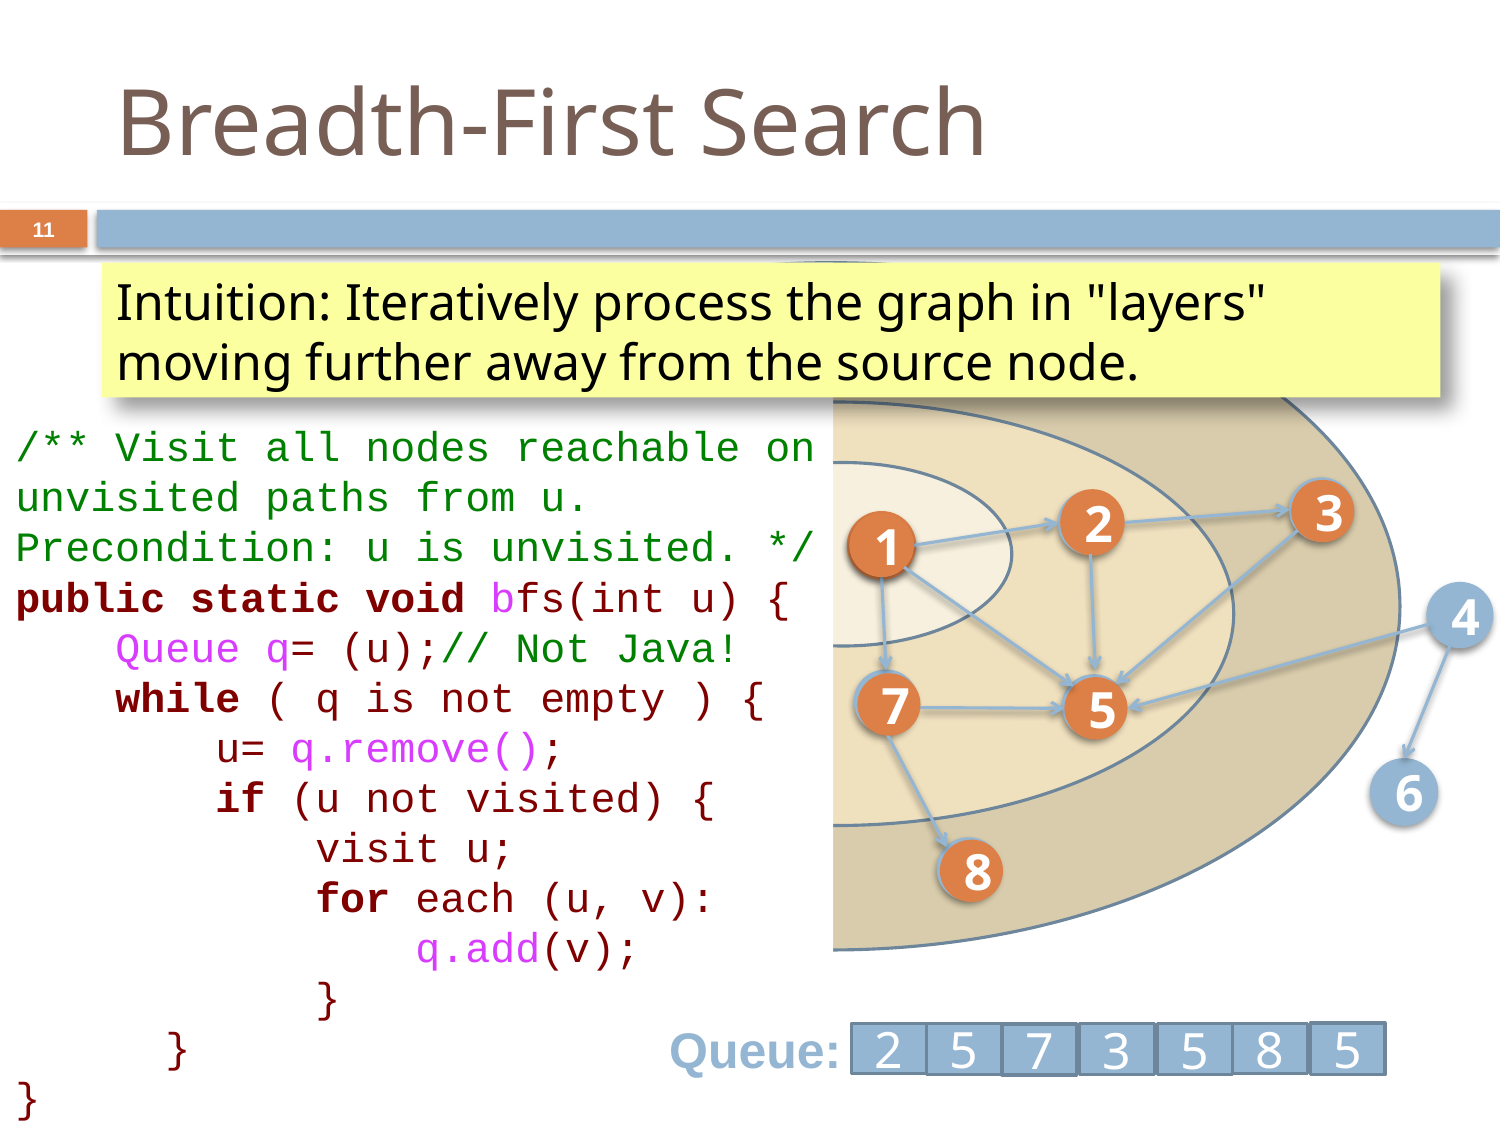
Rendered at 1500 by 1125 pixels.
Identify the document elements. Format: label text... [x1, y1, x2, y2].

text_box [834, 460, 937, 648]
text_box 2 [850, 1022, 928, 1075]
text_box 7 [1000, 1022, 1078, 1077]
text_box [834, 828, 1103, 952]
text_box [1029, 426, 1360, 476]
title Breadth-First Search [100, 37, 1438, 200]
text_box 5 [1309, 1021, 1387, 1076]
slide_number 11 [0, 208, 88, 249]
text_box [1090, 553, 1096, 671]
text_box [903, 566, 1074, 687]
text_box 5 [925, 1022, 1003, 1076]
text_box 5 [1156, 1022, 1234, 1076]
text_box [849, 477, 1493, 901]
text_box 3 [1078, 1022, 1156, 1076]
text_box 8 [1231, 1022, 1309, 1075]
text_box [834, 426, 1141, 476]
text_box Queue: [654, 1010, 857, 1086]
text_box [834, 648, 843, 828]
text_box Intuition: Iteratively process the graph in "layers" moving further away from the source node. [101, 262, 1441, 398]
list /** Visit all nodes reachable on unvisited paths from u. Precondition: u is unvisited. */ public static void bfs(int u) { Queue q= (u);// Not Java! while ( q is not empty ) { u= q.remove(); if (u not visited) { visit u; for each (u, v): q.add(v); } } } [0, 262, 834, 1125]
